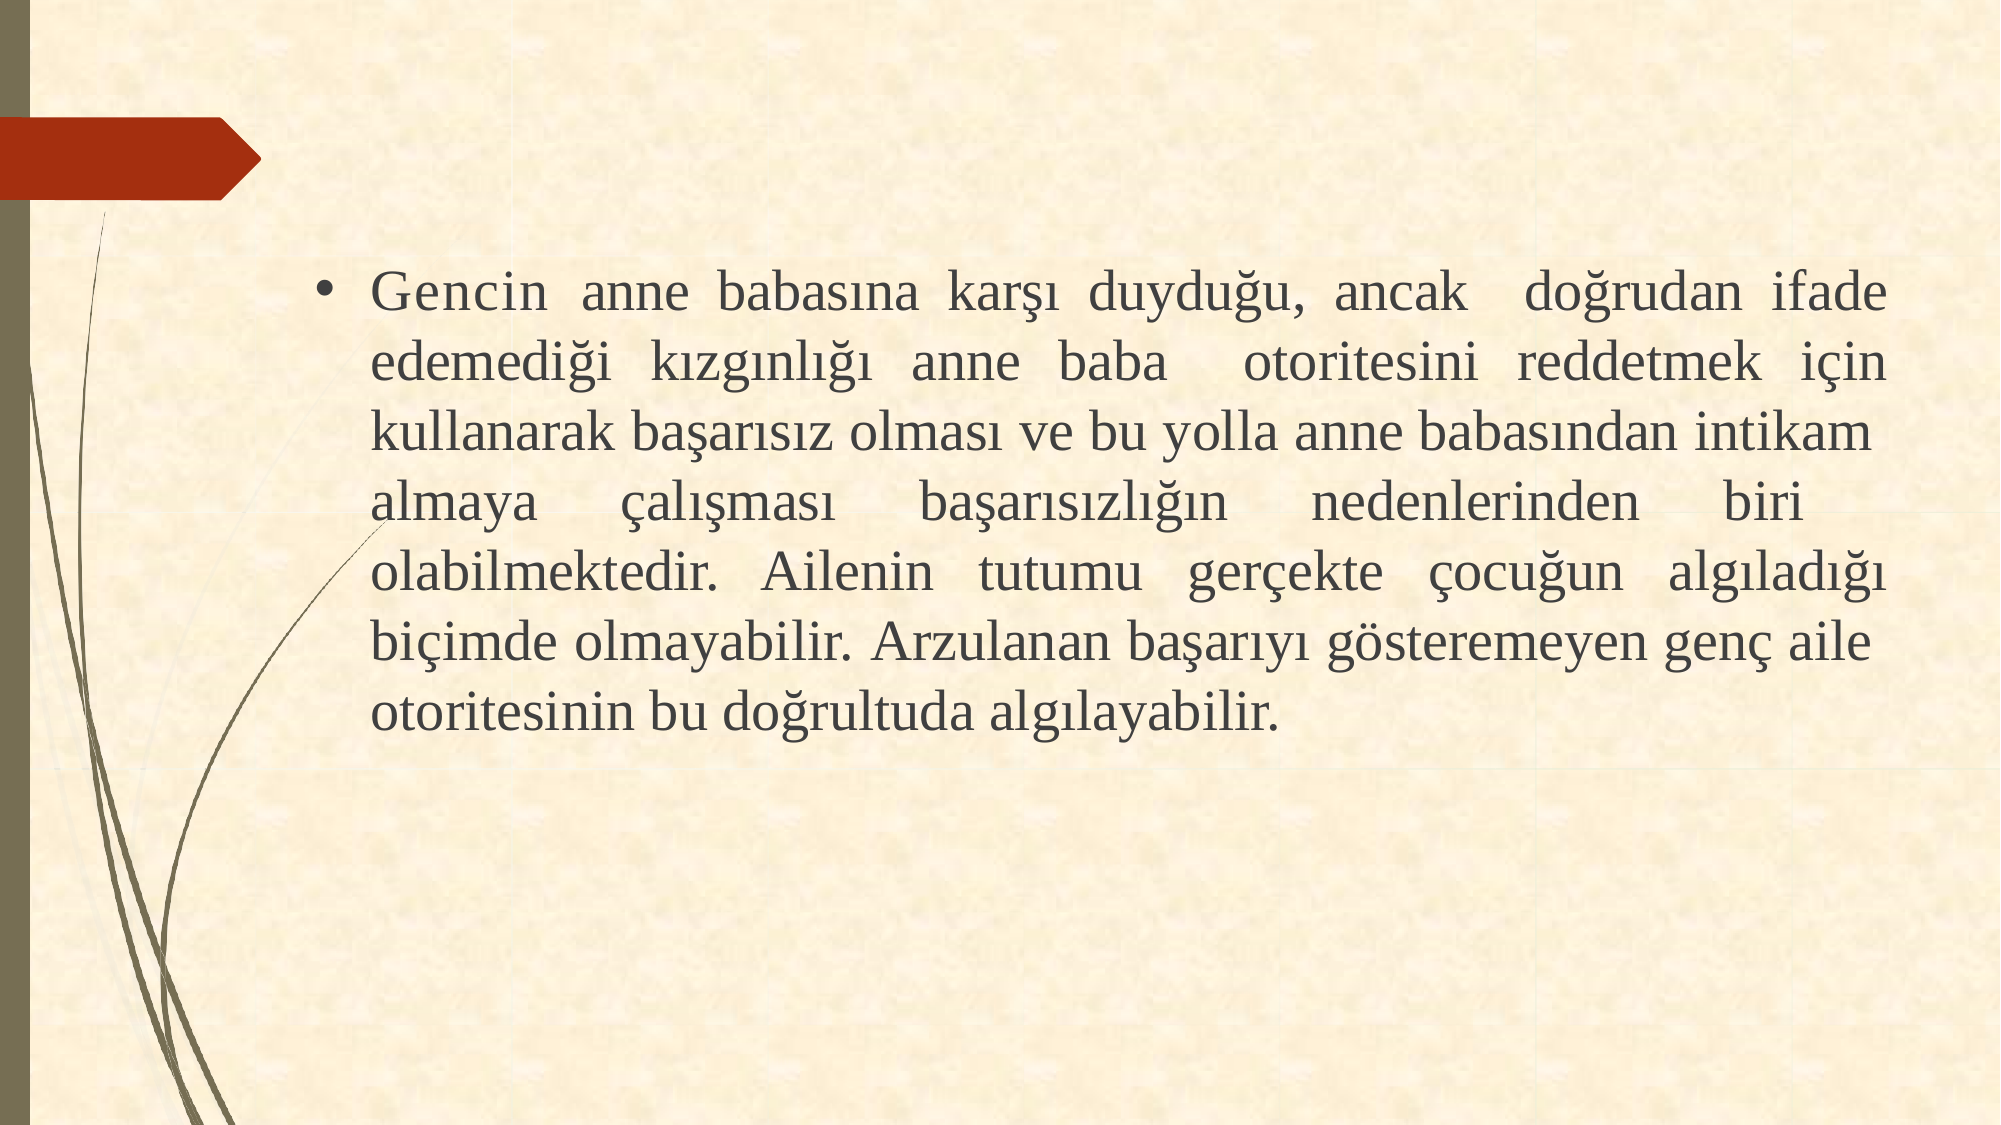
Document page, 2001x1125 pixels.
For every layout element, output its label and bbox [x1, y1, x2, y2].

text_box [0, 0, 2000, 1125]
